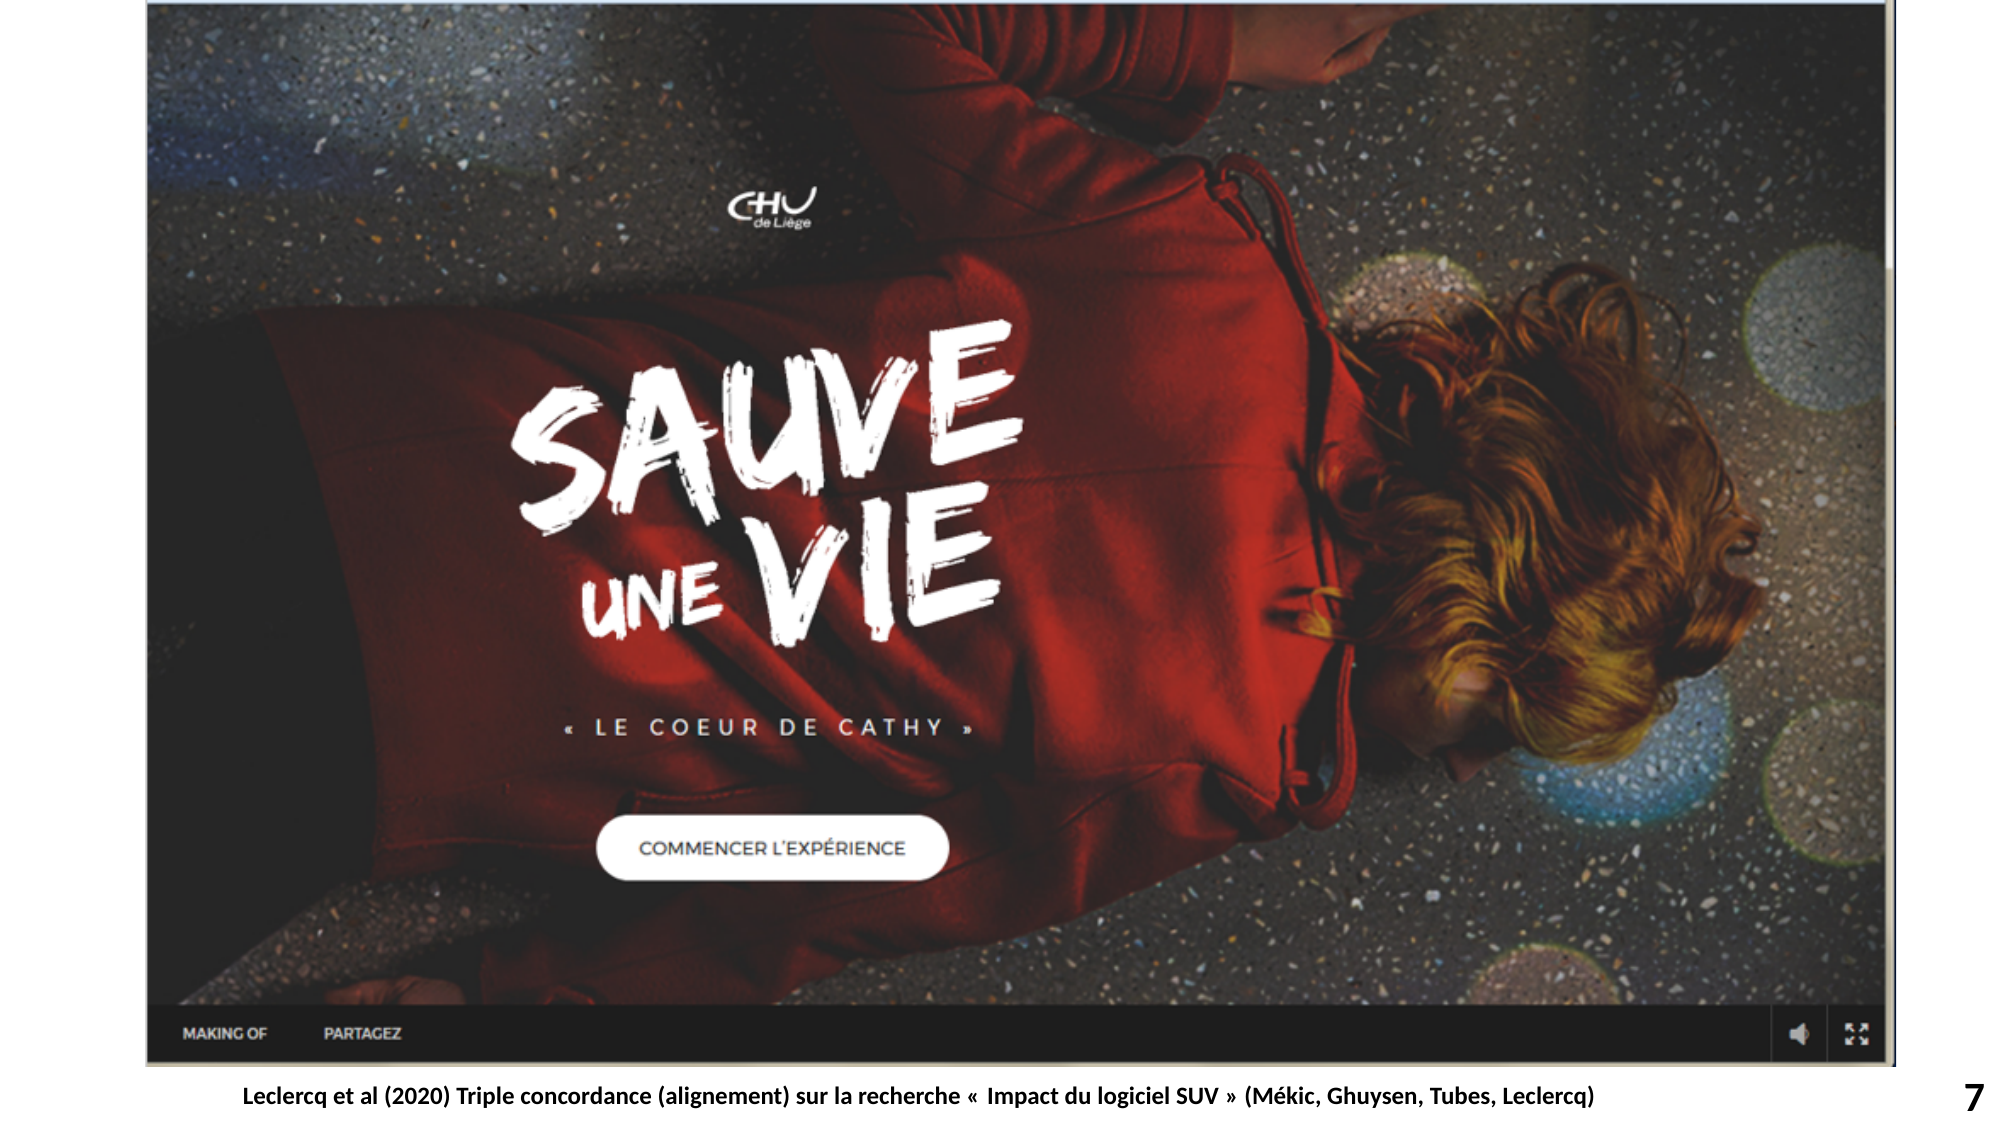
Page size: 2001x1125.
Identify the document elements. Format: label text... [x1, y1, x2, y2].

picture [145, 0, 1897, 1067]
footer Leclercq et al (2020) Triple concordance (alignement) sur la recherche « Impact du logiciel SUV » (Mékic, Ghuysen, Tubes, Leclercq) [72, 1065, 1772, 1125]
slide_number 7 [1862, 1065, 2000, 1125]
